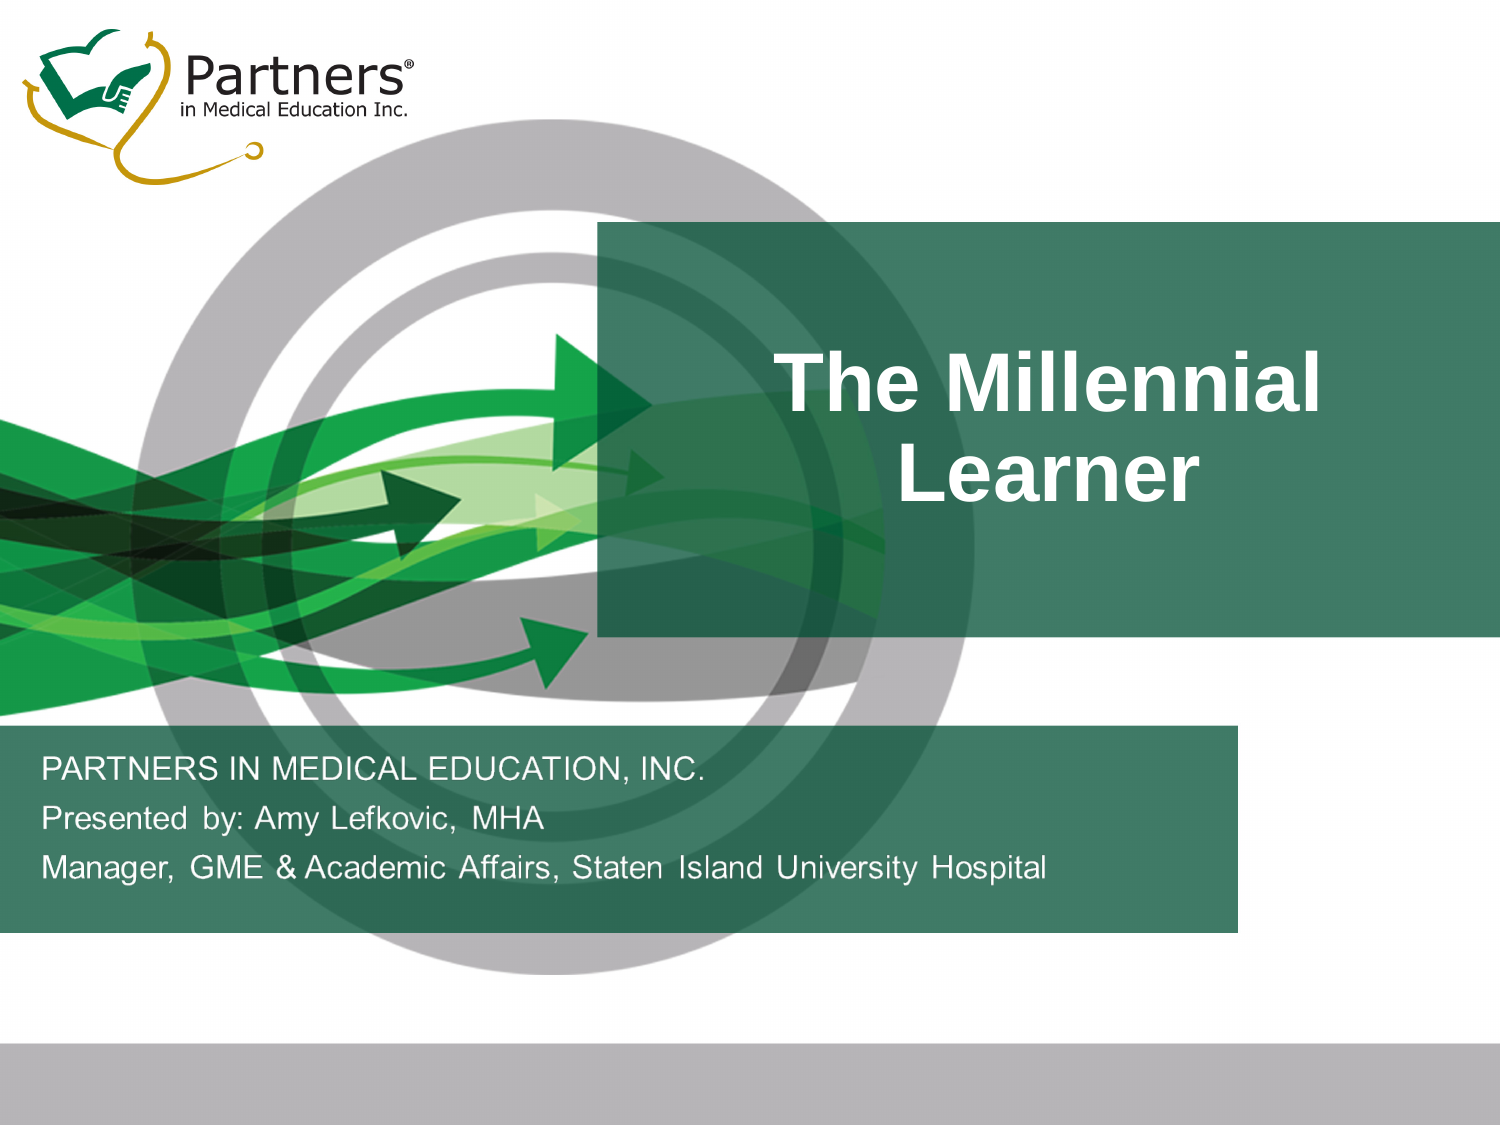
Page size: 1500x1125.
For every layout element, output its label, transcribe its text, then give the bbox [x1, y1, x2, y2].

picture [0, 0, 1500, 1125]
title The Millennial Learner [617, 233, 1481, 626]
